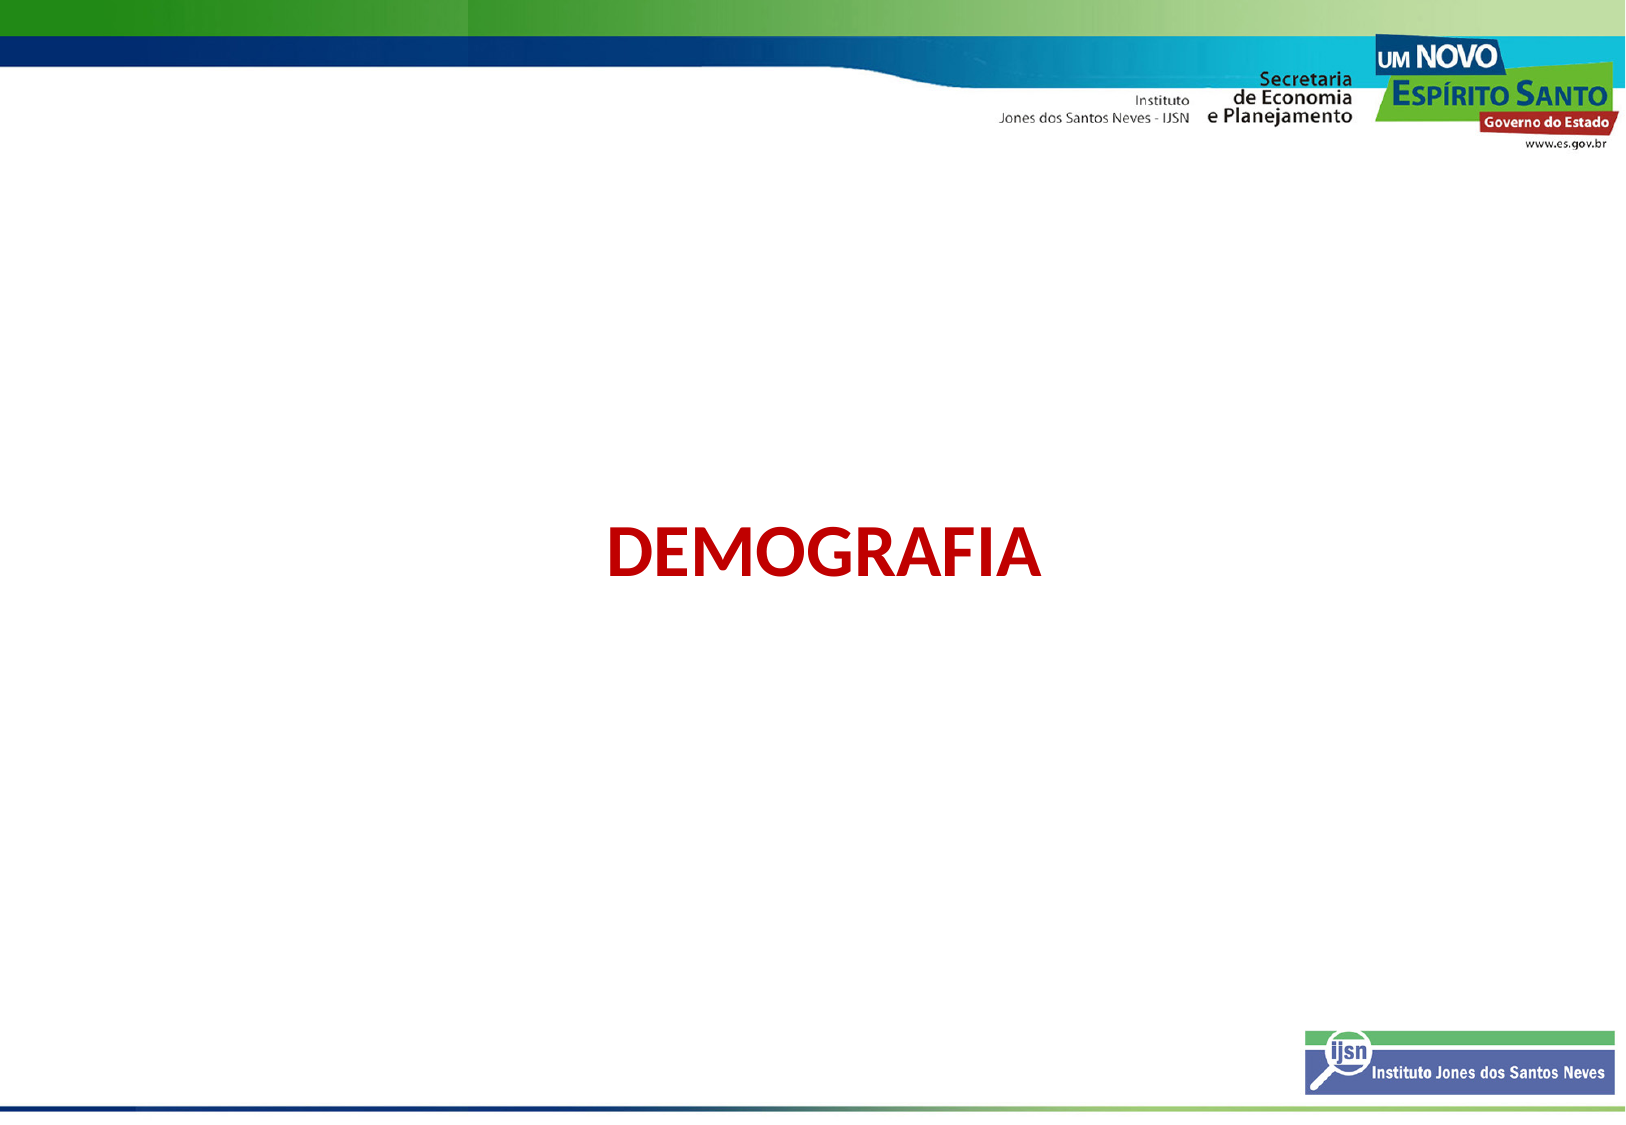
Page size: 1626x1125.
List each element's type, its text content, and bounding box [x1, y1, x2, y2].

text_box DEMOGRAFIA [0, 449, 1625, 599]
picture [0, 0, 1626, 1125]
